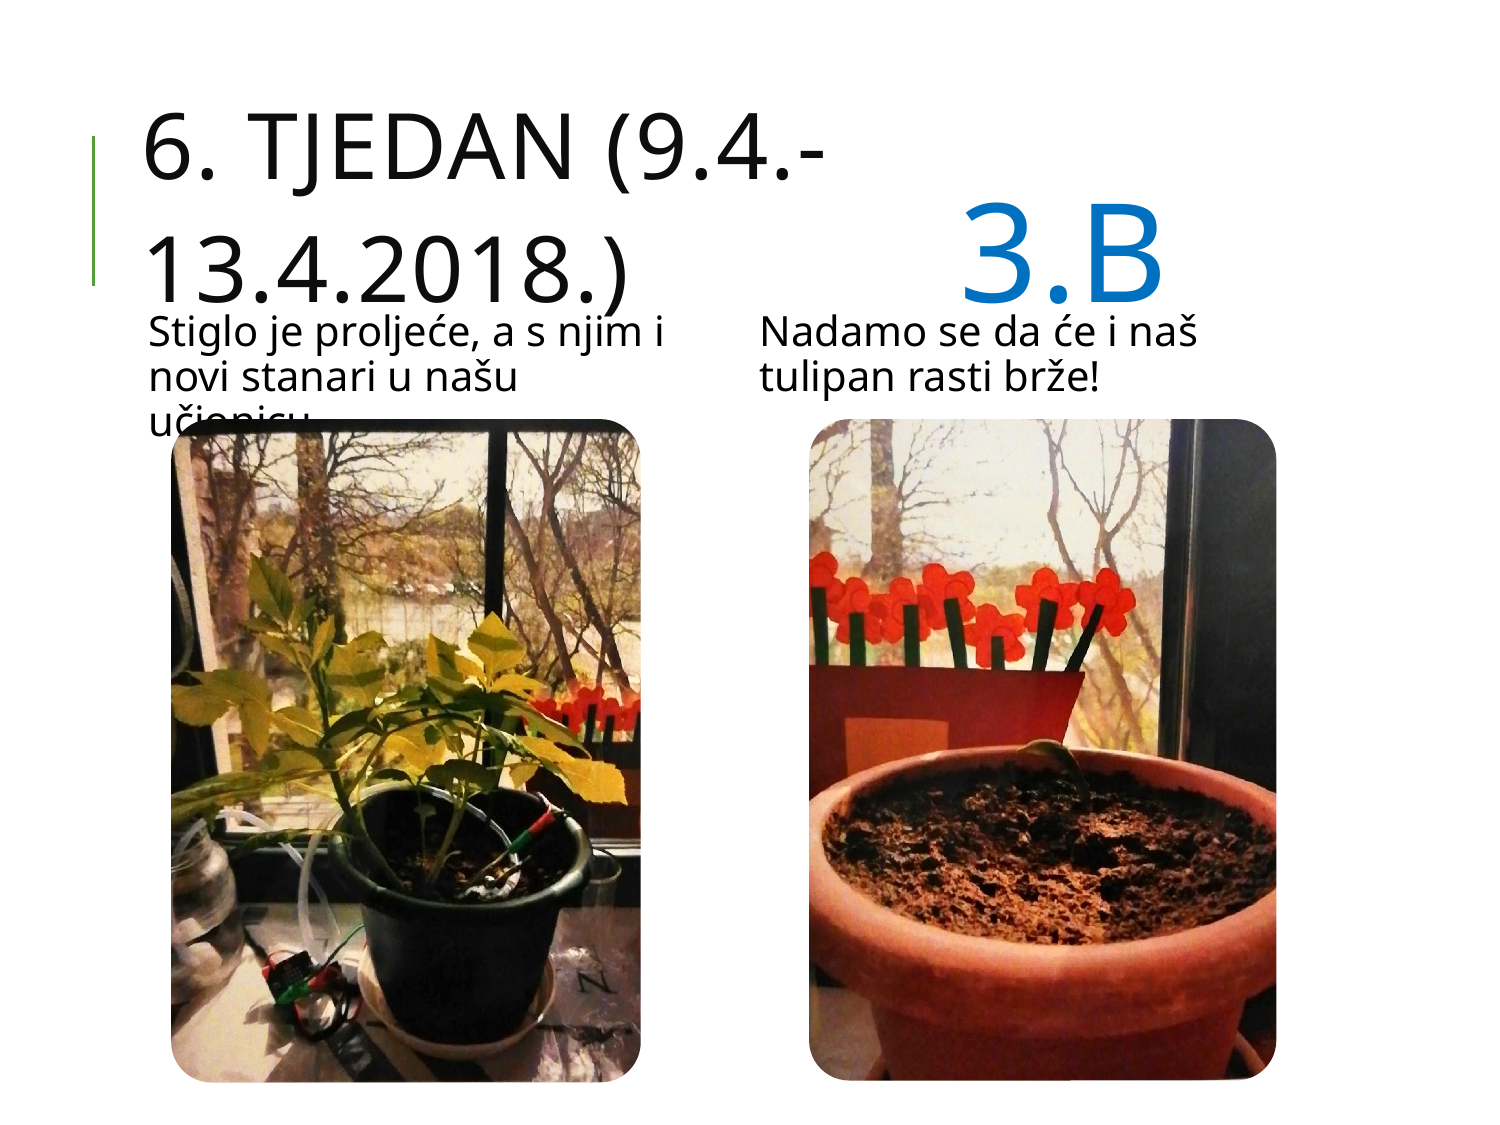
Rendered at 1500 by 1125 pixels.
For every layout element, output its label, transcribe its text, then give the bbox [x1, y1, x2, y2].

list Stiglo je proljeće, a s njim i novi stanari u našu učionicu. [126, 302, 711, 1035]
picture [808, 418, 1277, 1081]
list Nadamo se da će i naš tulipan rasti brže! [736, 302, 1322, 1035]
title 6. Tjedan (9.4.-13.4.2018.) 3.B [126, 96, 1322, 342]
picture [170, 418, 641, 1083]
